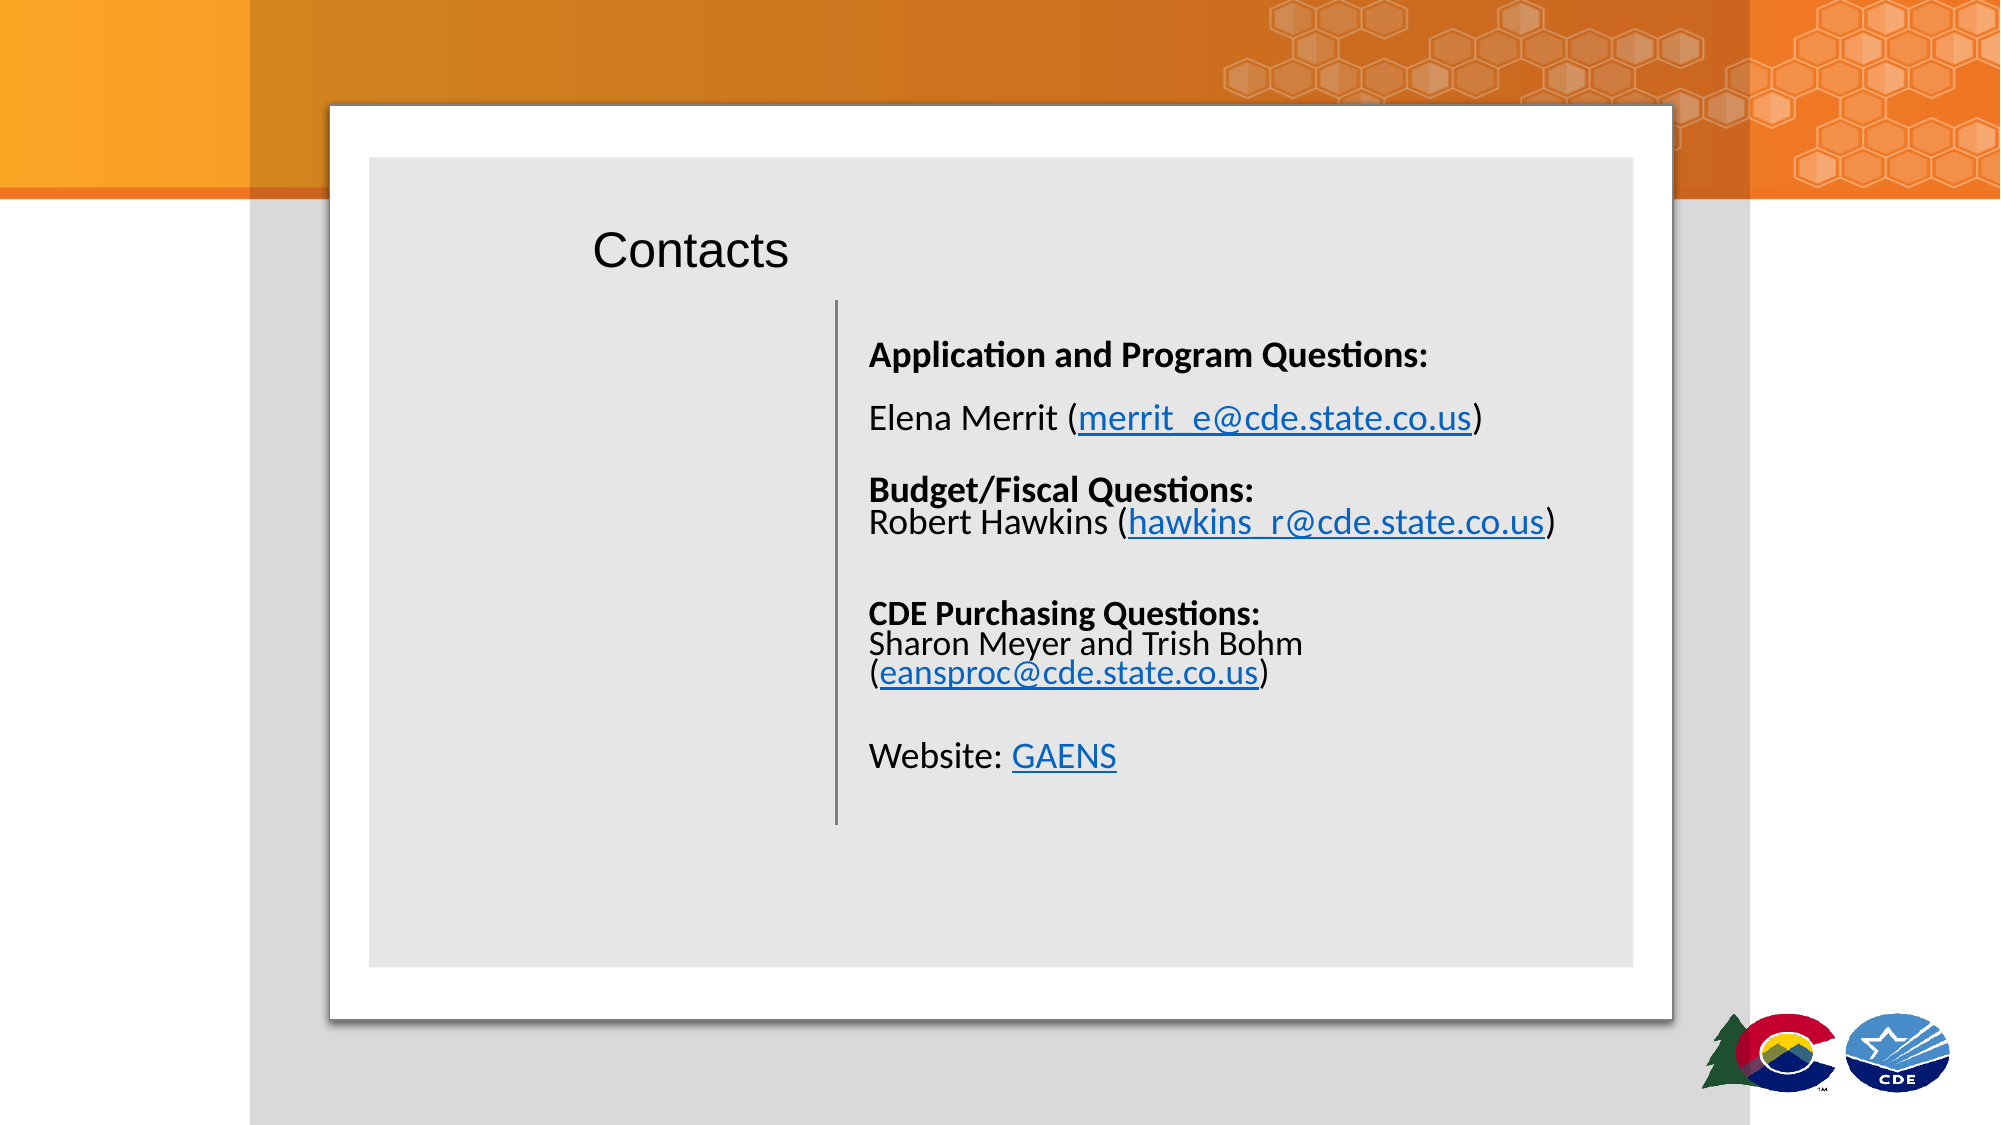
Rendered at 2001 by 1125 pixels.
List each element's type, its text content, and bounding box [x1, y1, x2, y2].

picture [0, 0, 249, 200]
title Contacts [408, 224, 804, 900]
text_box [369, 157, 1634, 968]
picture [1750, 1012, 1950, 1093]
picture [1750, 0, 2000, 200]
text_box [329, 104, 1674, 1020]
text_box [249, 0, 1750, 1125]
list Application and Program Questions: Elena Merrit (merrit_e@cde.state.co.us) Budget/Fiscal Questions: Robert Hawkins (hawkins_r@cde.state.co.us) CDE Purchasing Questions: Sharon Meyer and Trish Bohm (eansproc@cde.state.co.us) Website: GAENS [868, 224, 1592, 900]
